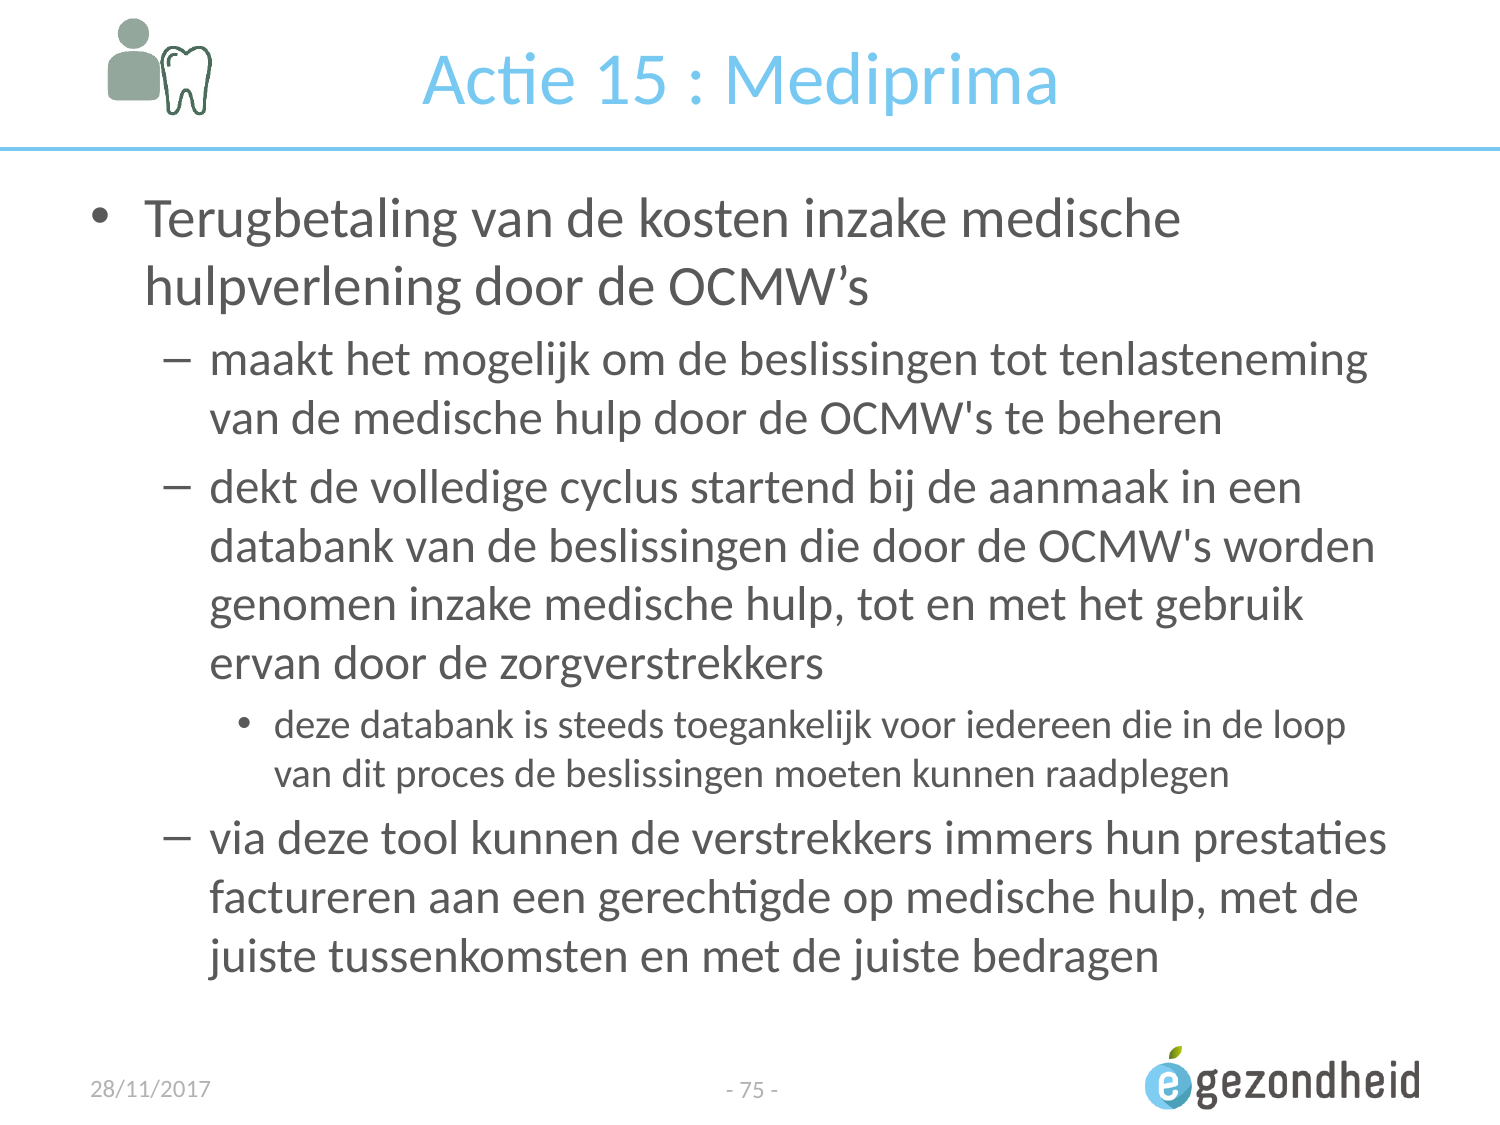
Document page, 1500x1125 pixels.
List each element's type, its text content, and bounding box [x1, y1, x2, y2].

picture [100, 6, 219, 126]
slide_number - 75 - [577, 1058, 928, 1119]
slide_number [75, 1057, 425, 1118]
picture [1116, 1037, 1447, 1125]
title Actie 15 : Mediprima [0, 0, 1500, 149]
list Terugbetaling van de kosten inzake medische hulpverlening door de OCMW’s maakt het mogelijk om de beslissingen tot tenlasteneming van de medische hulp door de OCMW's te beheren dekt de volledige cyclus startend bij de aanmaak in een databank van de beslissingen die door de OCMW's worden genomen inzake medische hulp, tot en met het gebruik ervan door de zorgverstrekkers deze databank is steeds toegankelijk voor iedereen die in de loop van dit proces de beslissingen moeten kunnen raadplegen via deze tool kunnen de verstrekkers immers hun prestaties factureren aan een gerechtigde op medische hulp, met de juiste tussenkomsten en met de juiste bedragen [75, 172, 1425, 1035]
